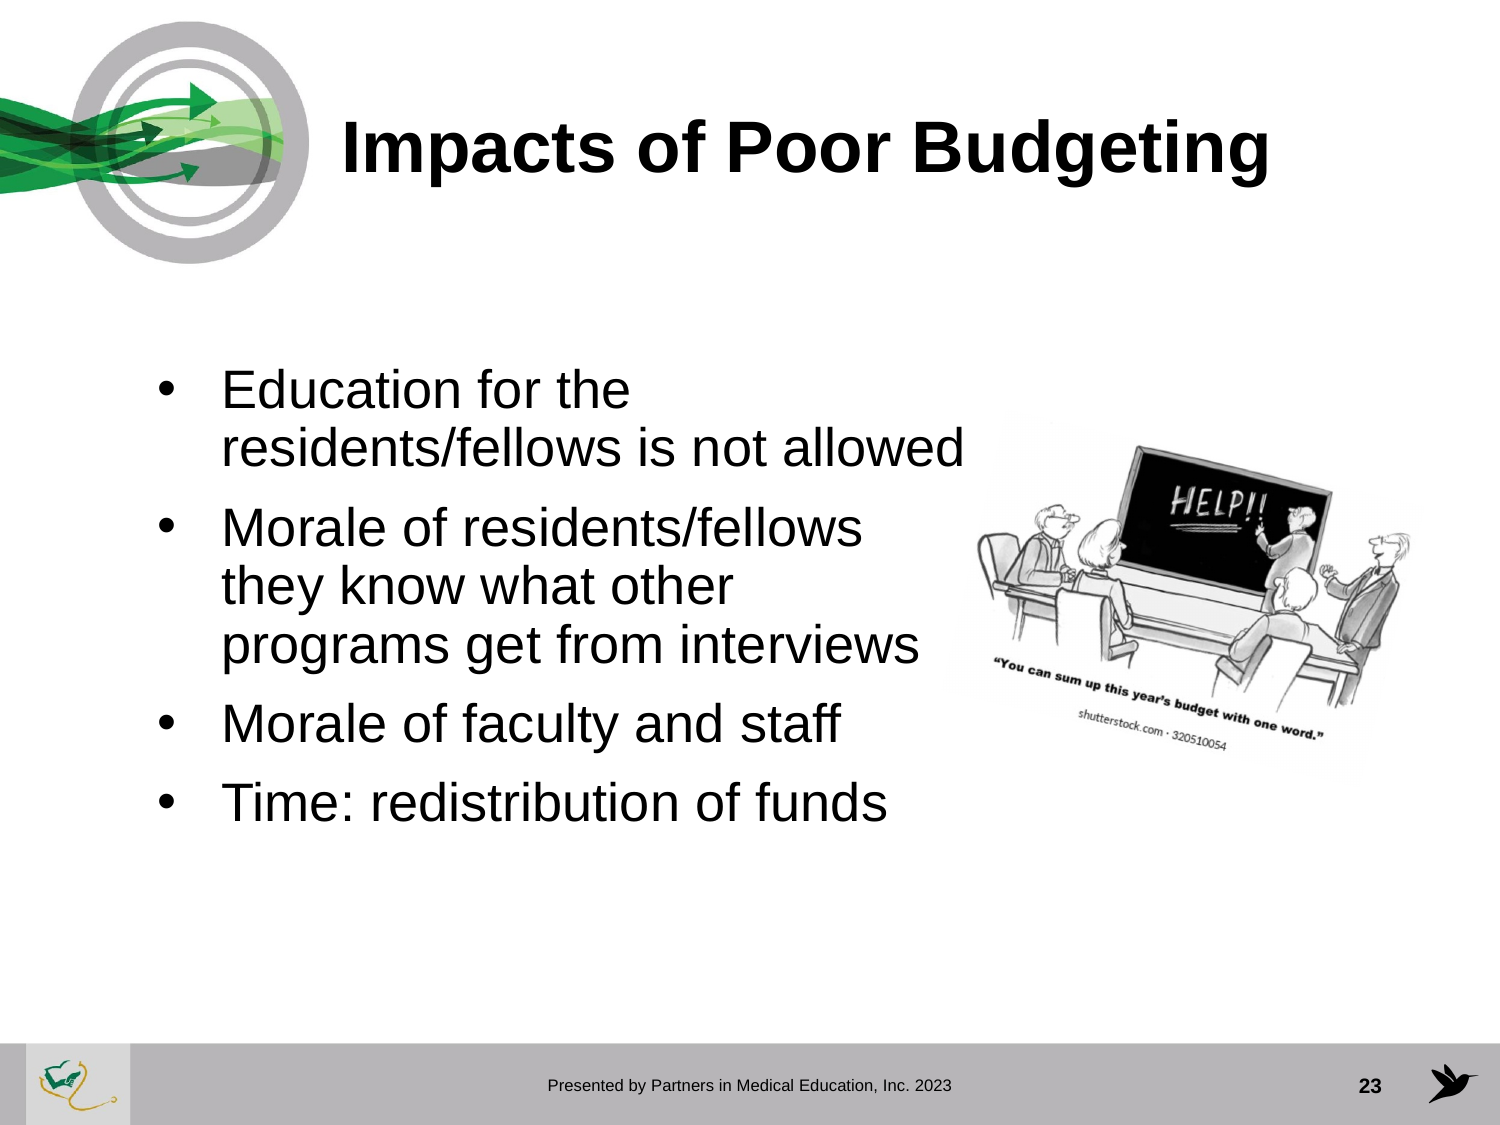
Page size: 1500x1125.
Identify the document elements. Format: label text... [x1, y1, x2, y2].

slide_number 23 [1059, 1055, 1397, 1116]
footer Presented by Partners in Medical Education, Inc. 2023 [496, 1055, 1004, 1116]
list Education for the residents/fellows is not allowed Morale of residents/fellows they know what other programs get from interviews Morale of faculty and staff Time: redistribution of funds [131, 353, 990, 843]
picture [0, 0, 1500, 1125]
title Impacts of Poor Budgeting [326, 40, 1397, 258]
